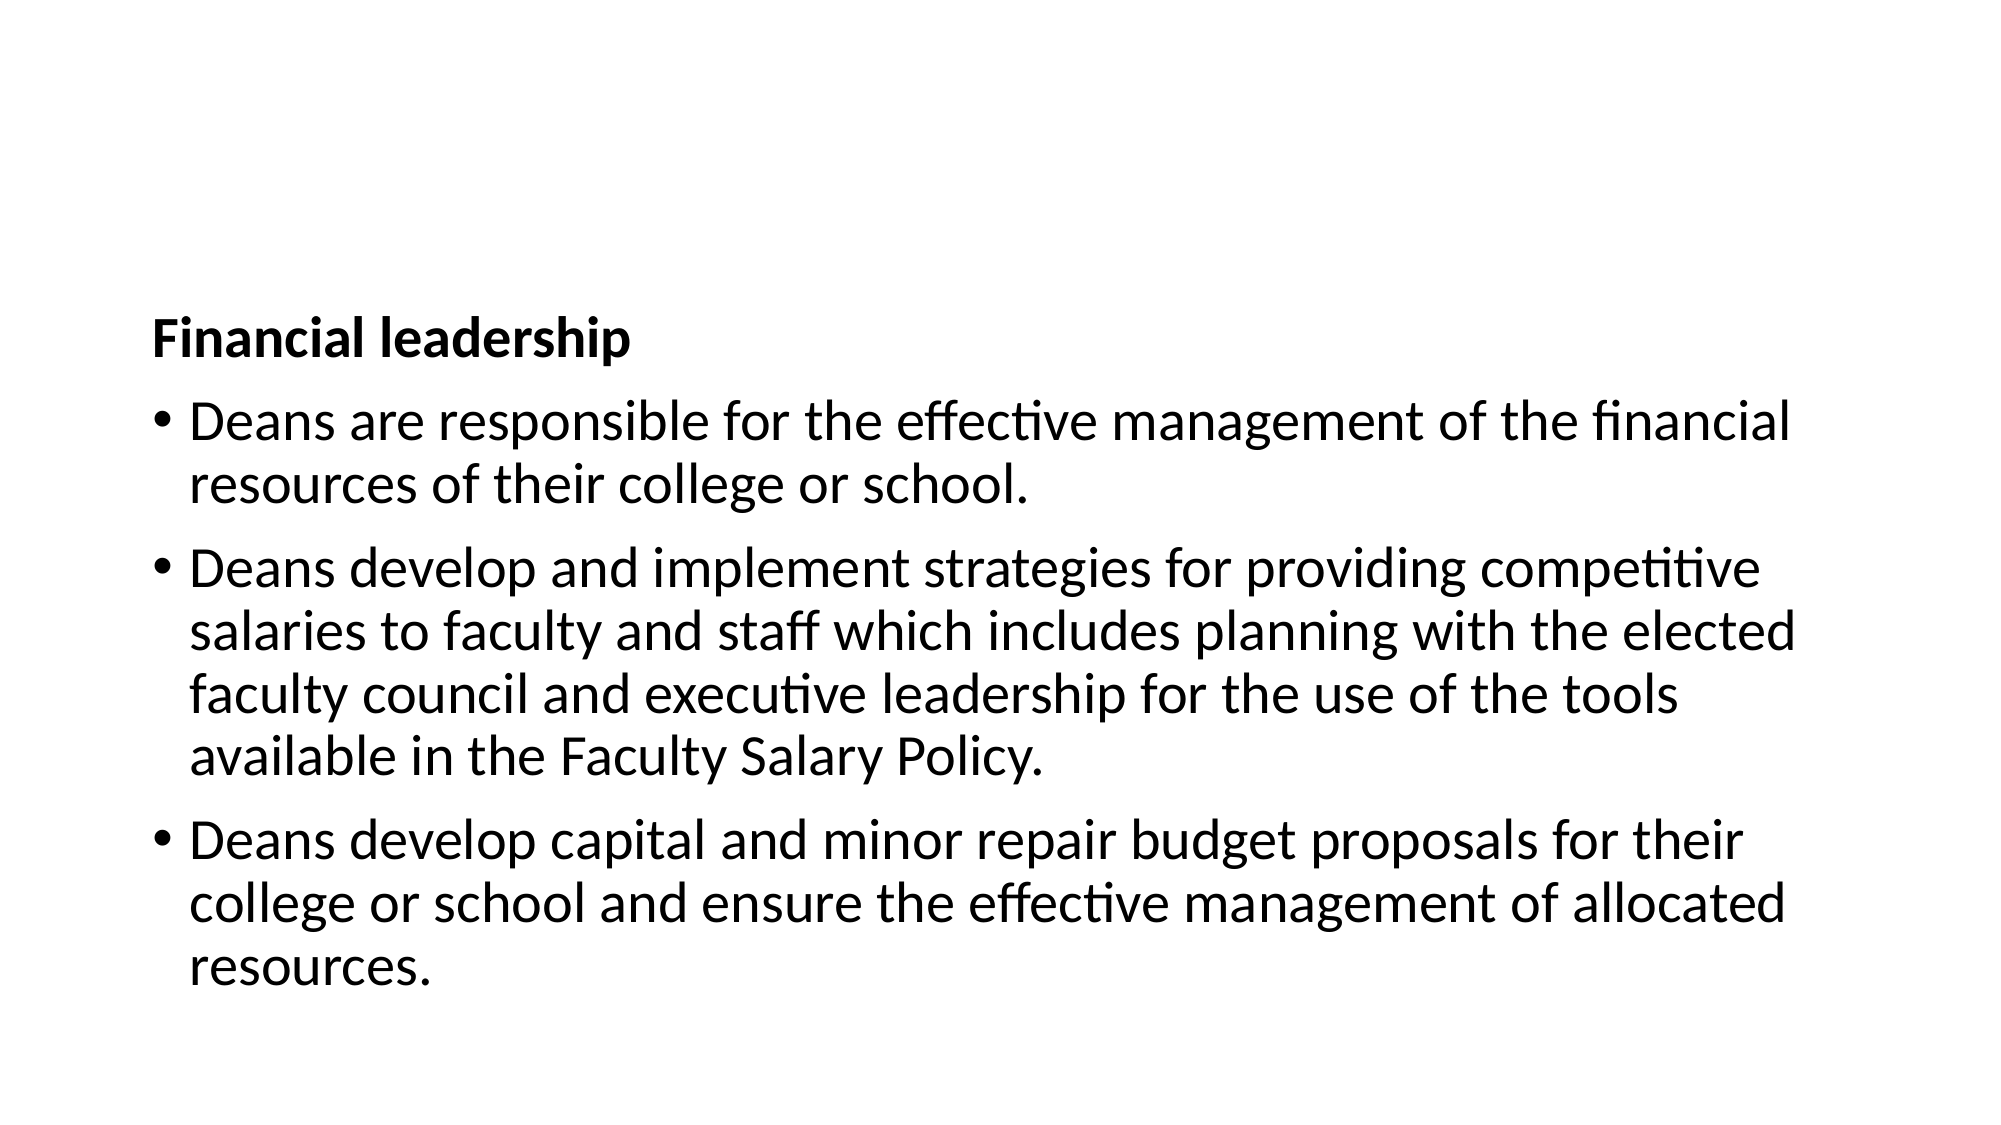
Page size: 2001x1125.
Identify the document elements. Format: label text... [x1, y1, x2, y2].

list Financial leadership Deans are responsible for the effective management of the financial resources of their college or school. Deans develop and implement strategies for providing competitive salaries to faculty and staff which includes planning with the elected faculty council and executive leadership for the use of the tools available in the Faculty Salary Policy. Deans develop capital and minor repair budget proposals for their college or school and ensure the effective management of allocated resources. [137, 299, 1863, 1014]
